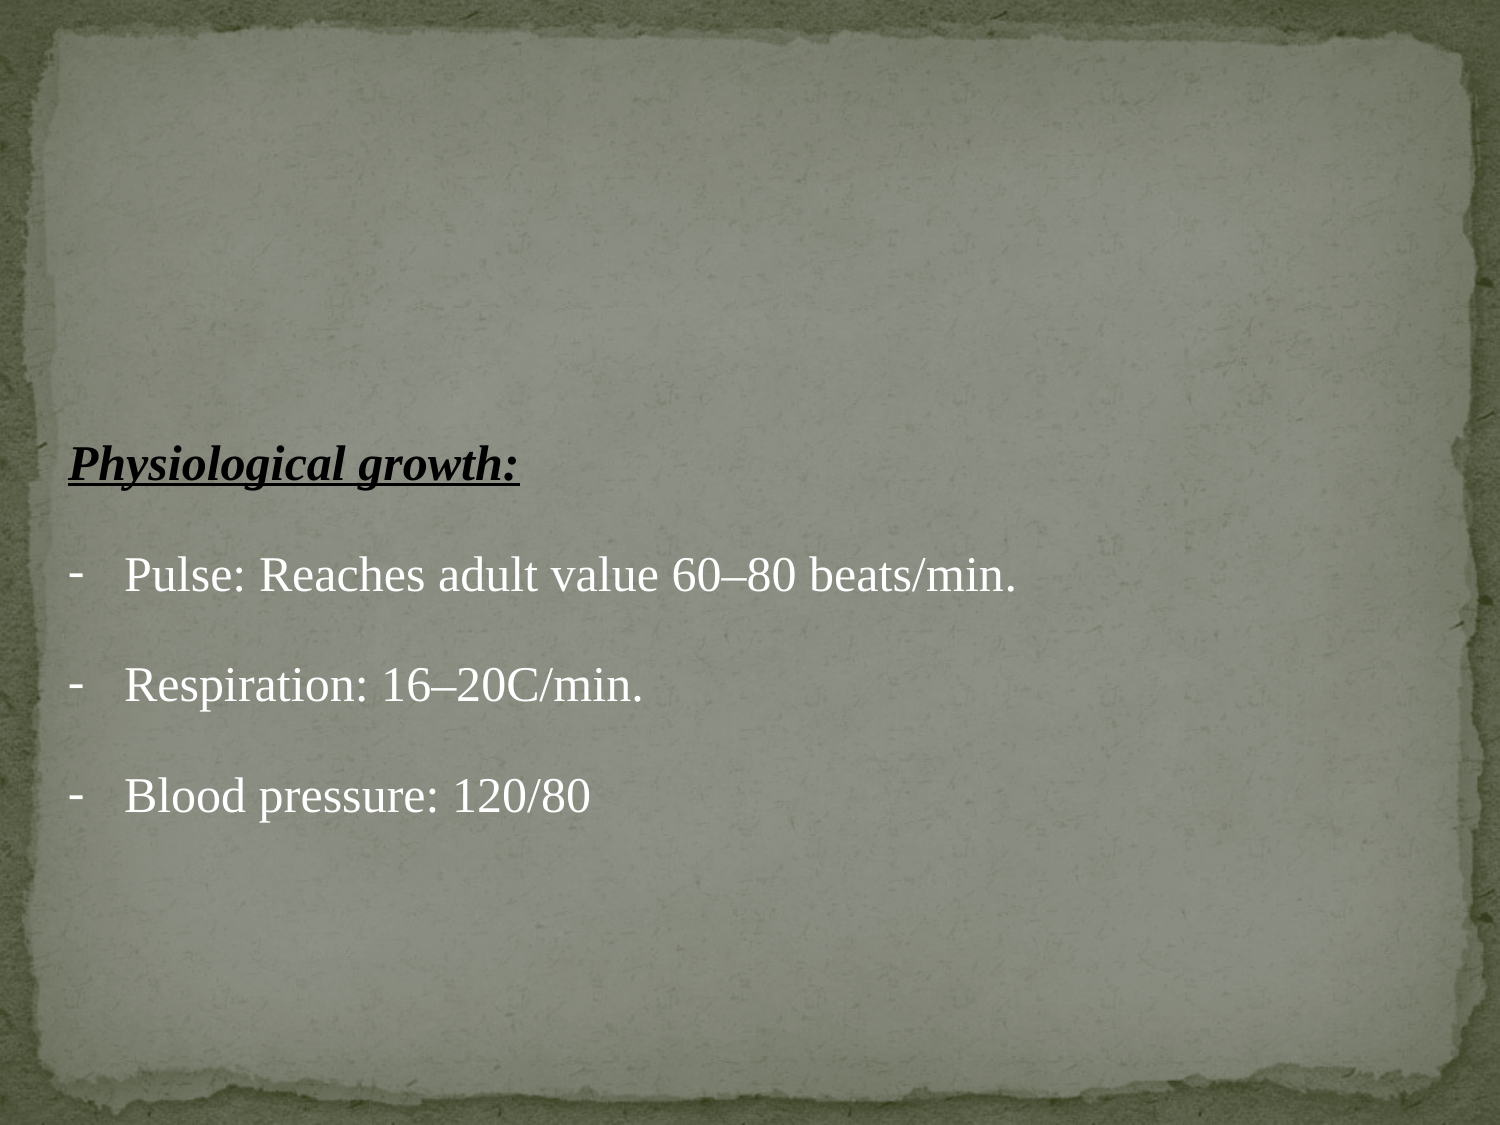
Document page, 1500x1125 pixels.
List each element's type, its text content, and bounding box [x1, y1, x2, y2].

text_box Physiological growth: Pulse: Reaches adult value 60–80 beats/min. Respiration: 16–20C/min. Blood pressure: 120/80 [53, 392, 1436, 830]
